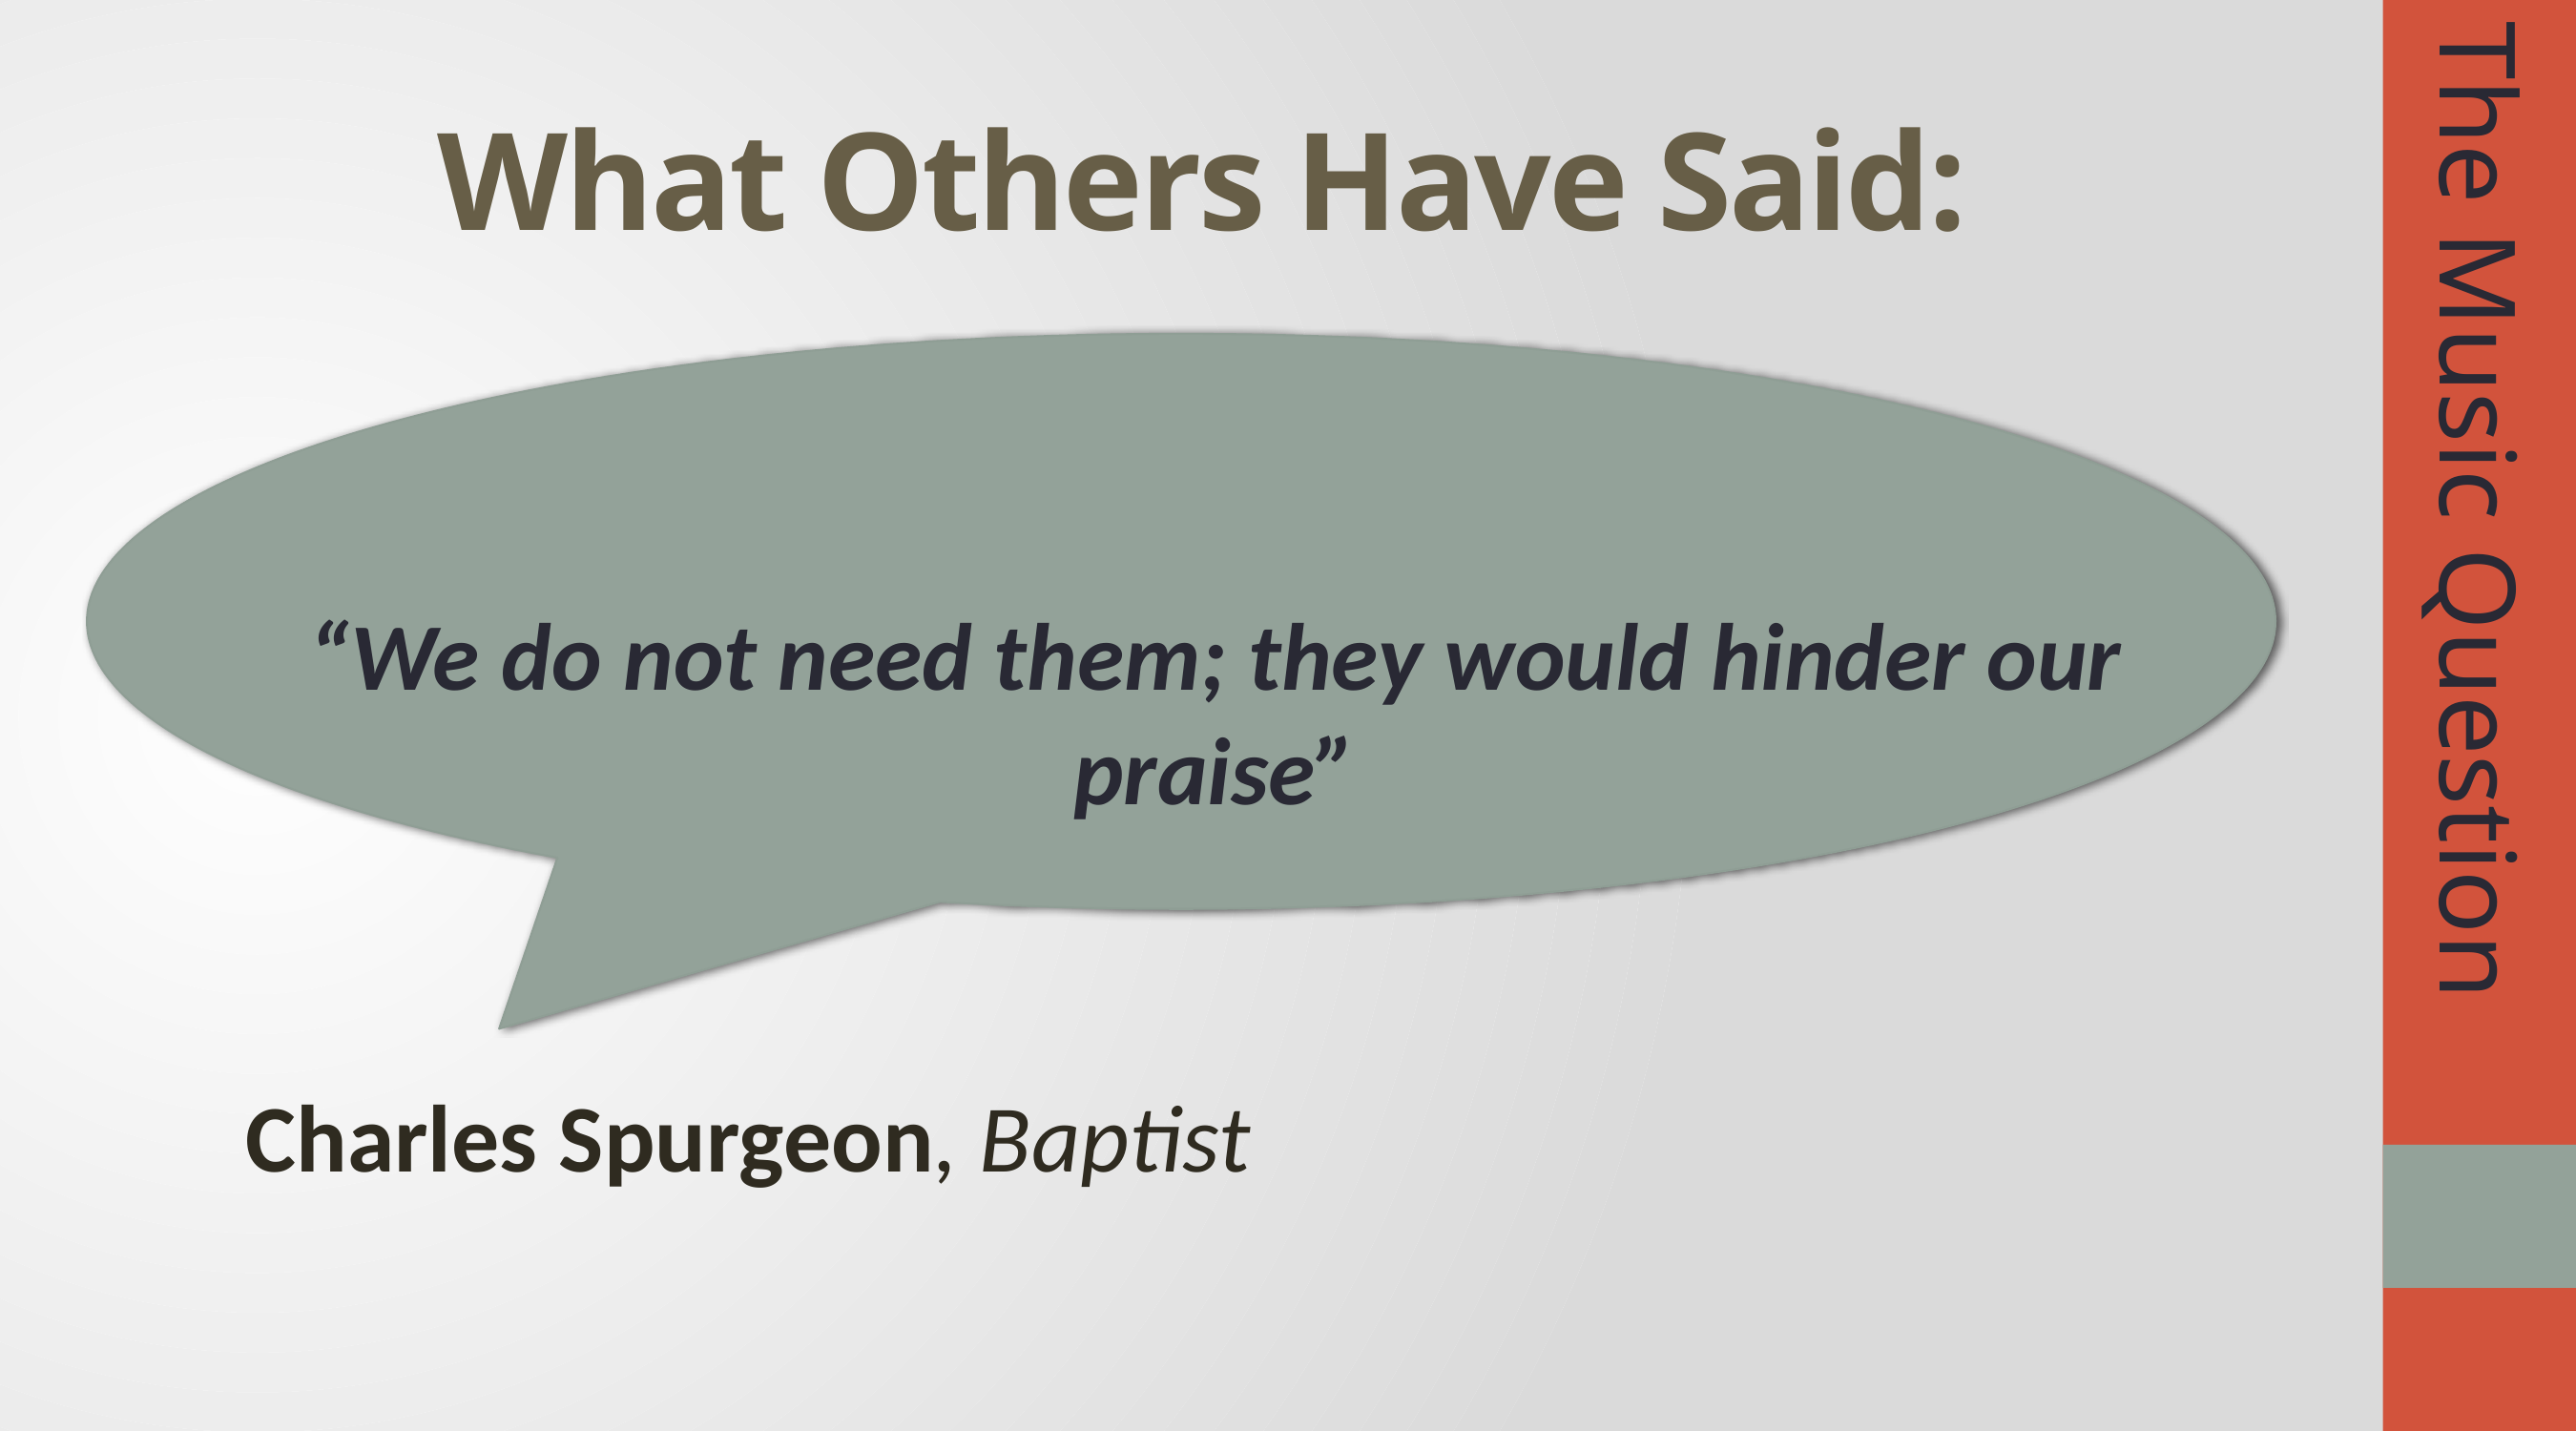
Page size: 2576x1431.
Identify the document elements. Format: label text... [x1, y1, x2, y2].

text_box The Music Question [2408, 0, 2556, 1145]
list “We do not need them; they would hinder our praise” Charles Spurgeon, Baptist [129, 334, 2275, 1336]
title What Others Have Said: [129, 57, 2275, 296]
text_box [86, 541, 129, 702]
